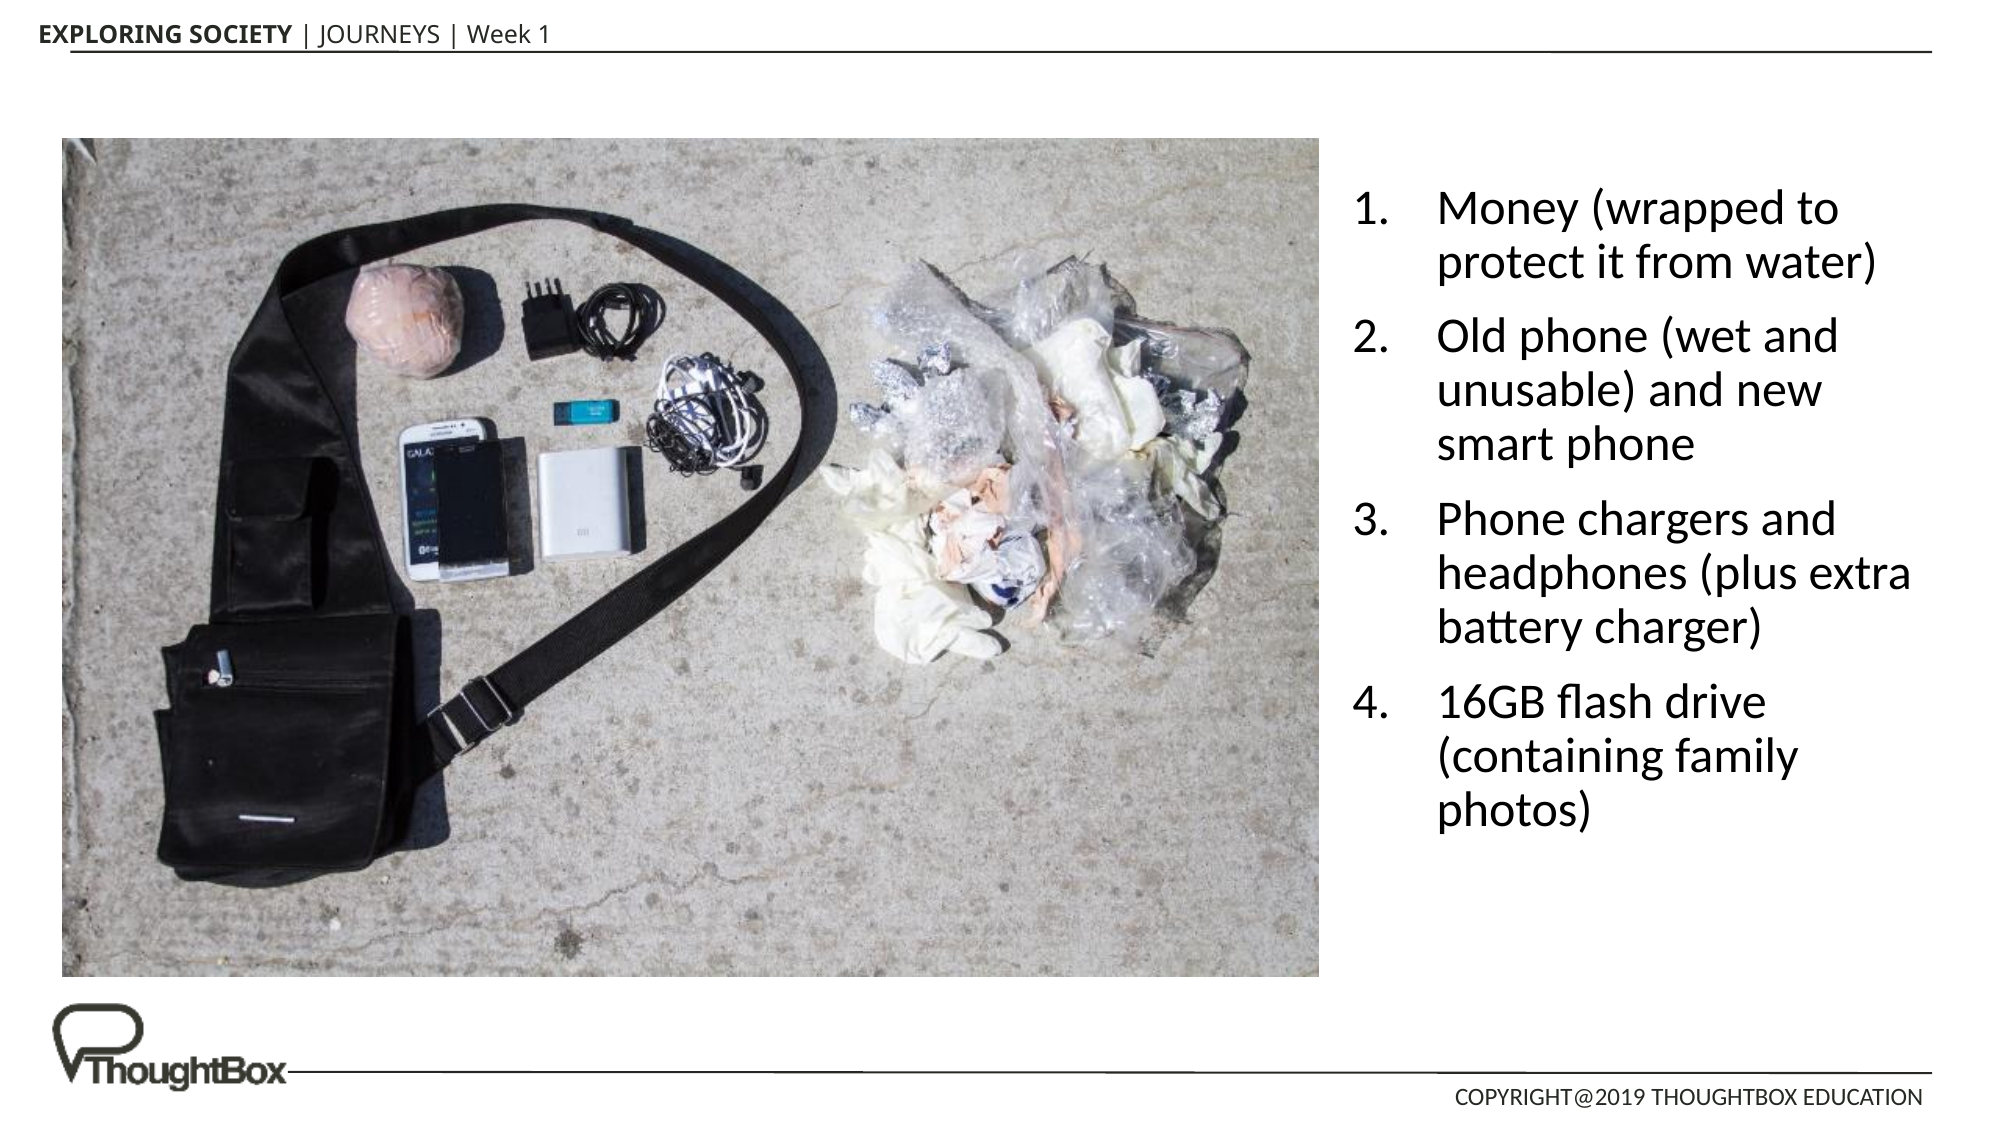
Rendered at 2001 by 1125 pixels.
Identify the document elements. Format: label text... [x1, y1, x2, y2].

text_box Money (wrapped to protect it from water) Old phone (wet and unusable) and new smart phone Phone chargers and headphones (plus extra battery charger) 16GB flash drive (containing family photos) [1337, 173, 1932, 1083]
picture [62, 138, 1319, 977]
picture [51, 1002, 288, 1093]
